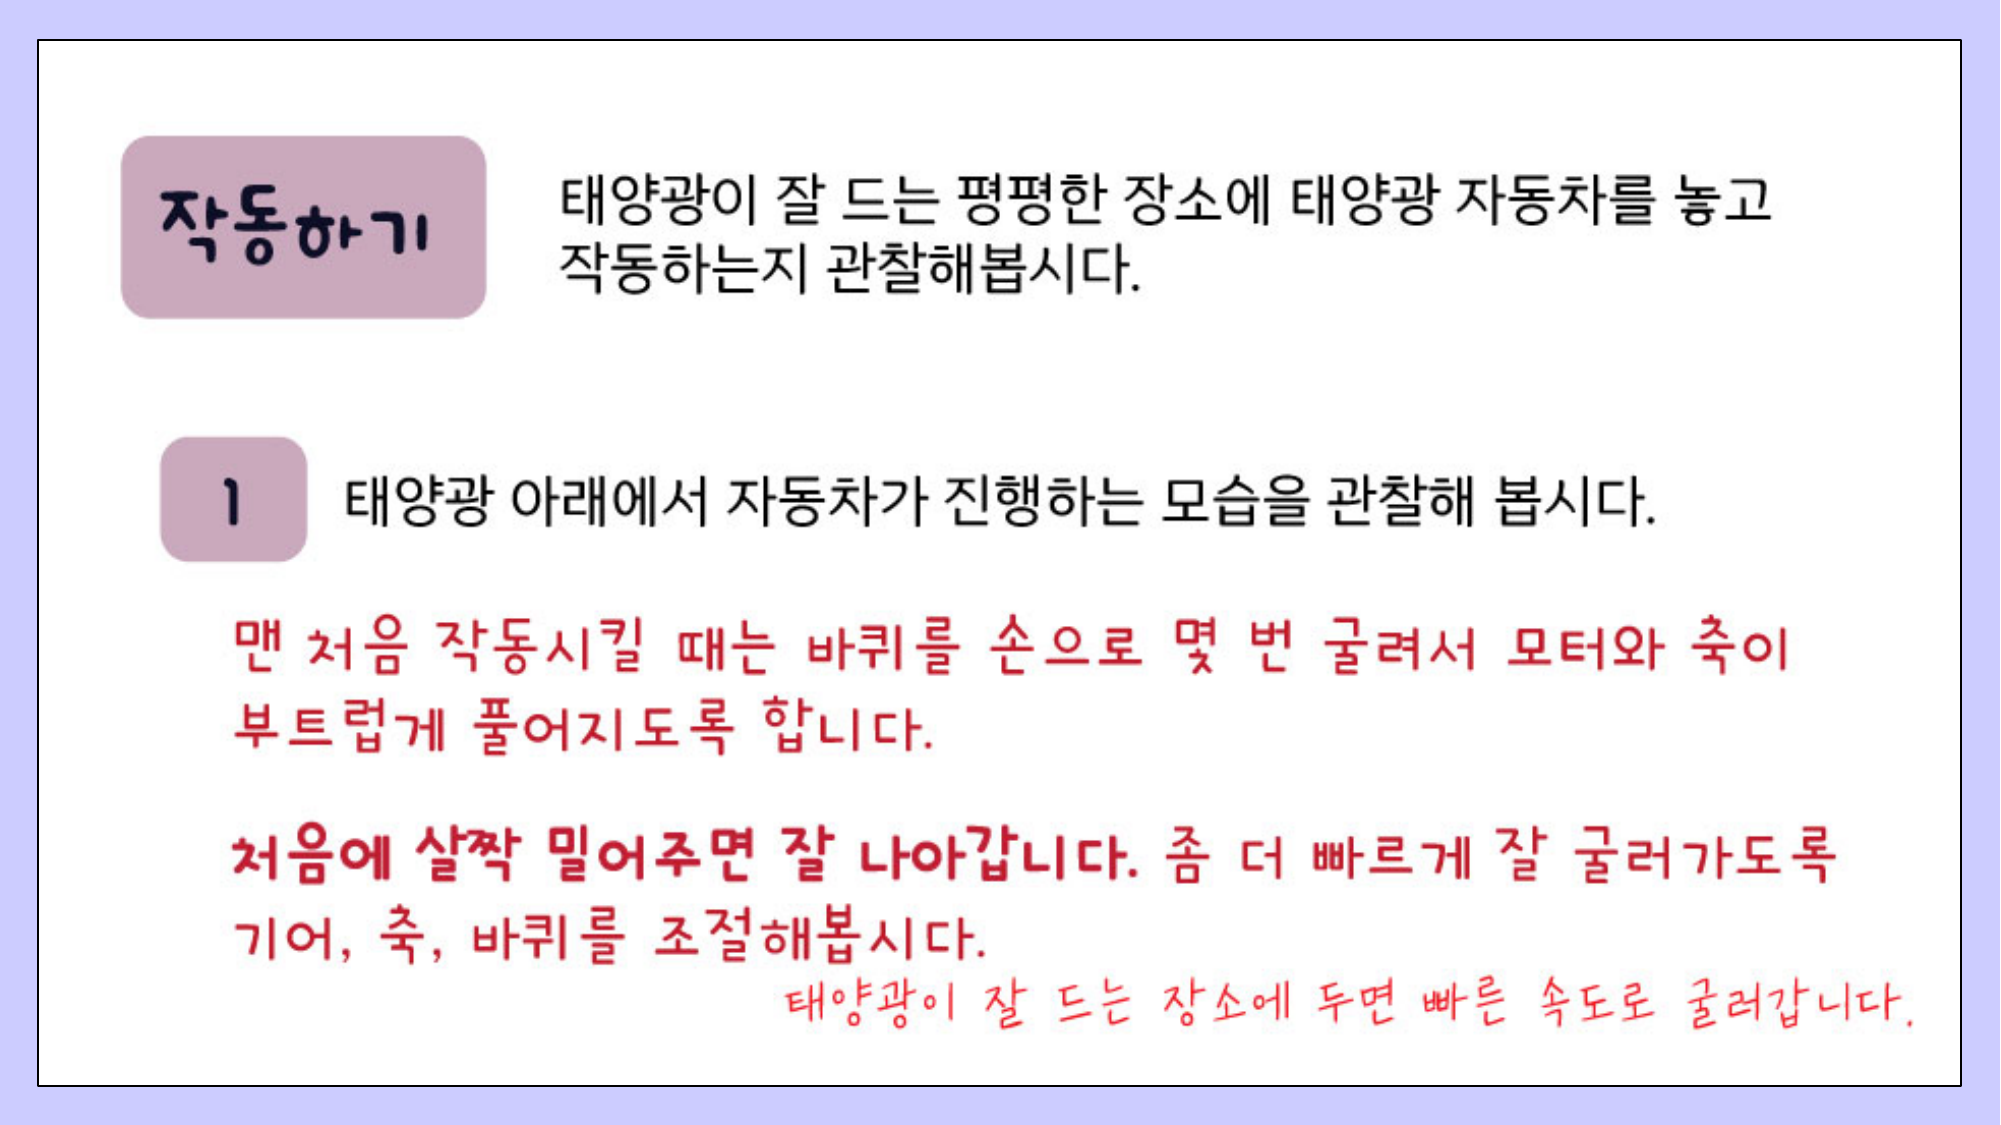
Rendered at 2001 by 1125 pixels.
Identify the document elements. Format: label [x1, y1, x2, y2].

picture [57, 57, 1942, 1068]
